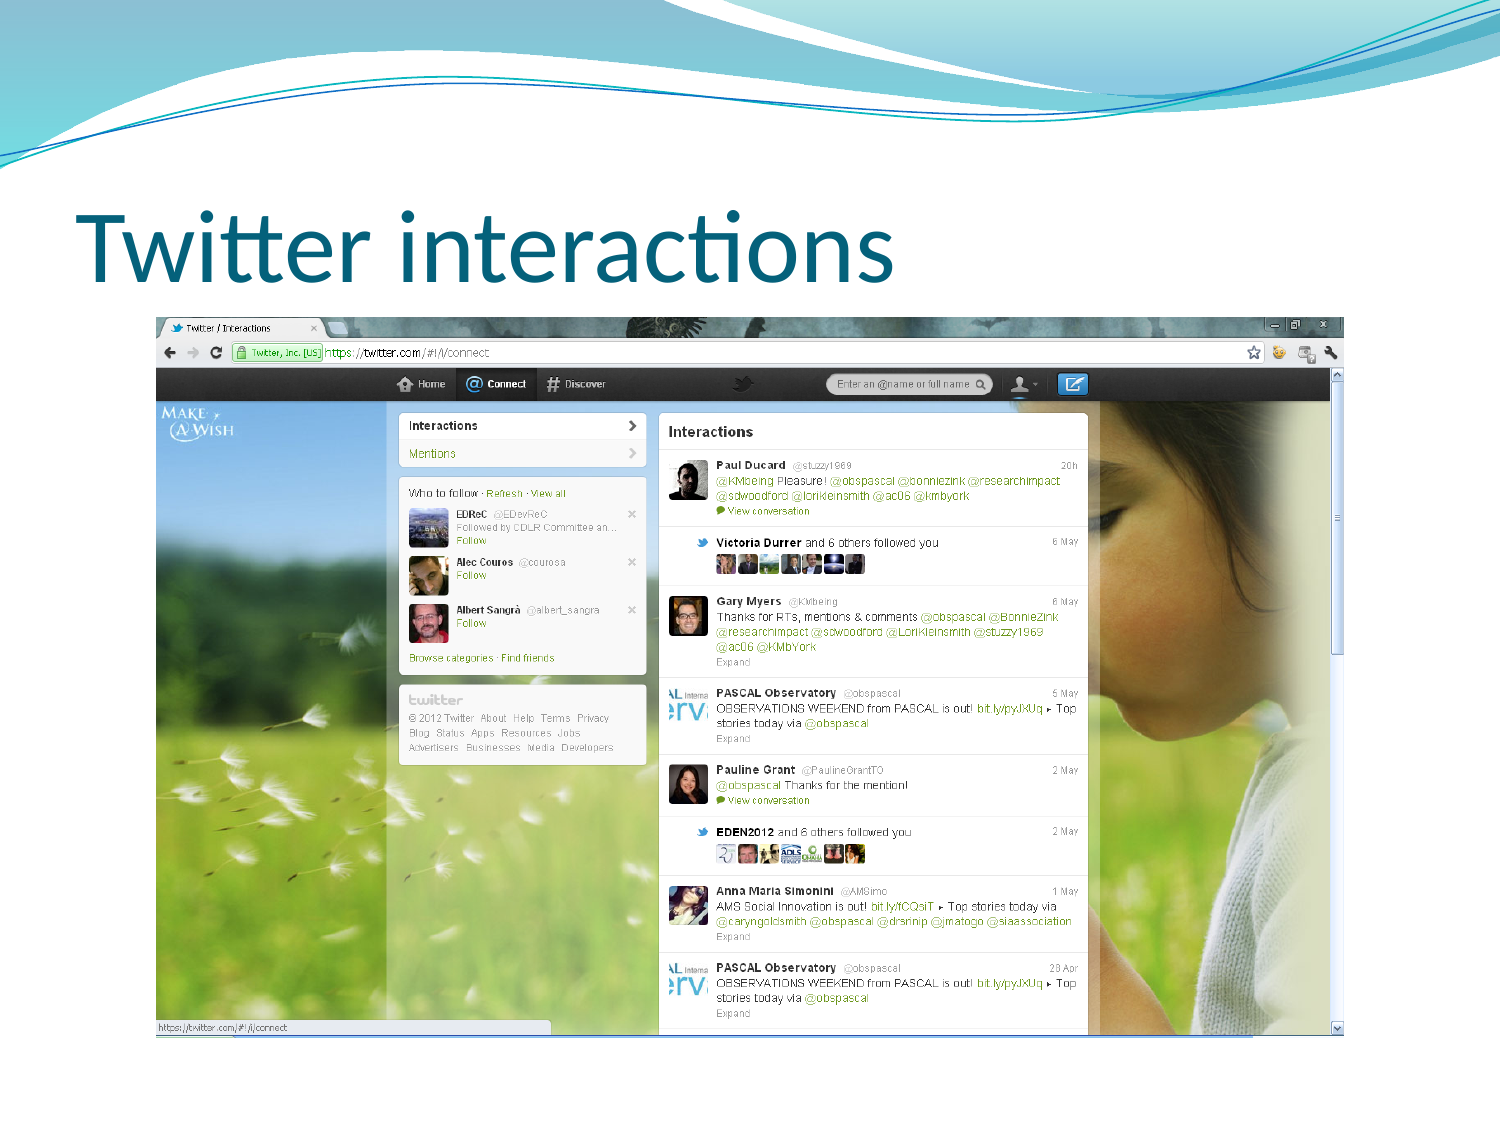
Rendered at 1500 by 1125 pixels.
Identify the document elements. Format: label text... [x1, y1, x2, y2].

title Twitter interactions [75, 115, 1425, 303]
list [156, 317, 1344, 1038]
